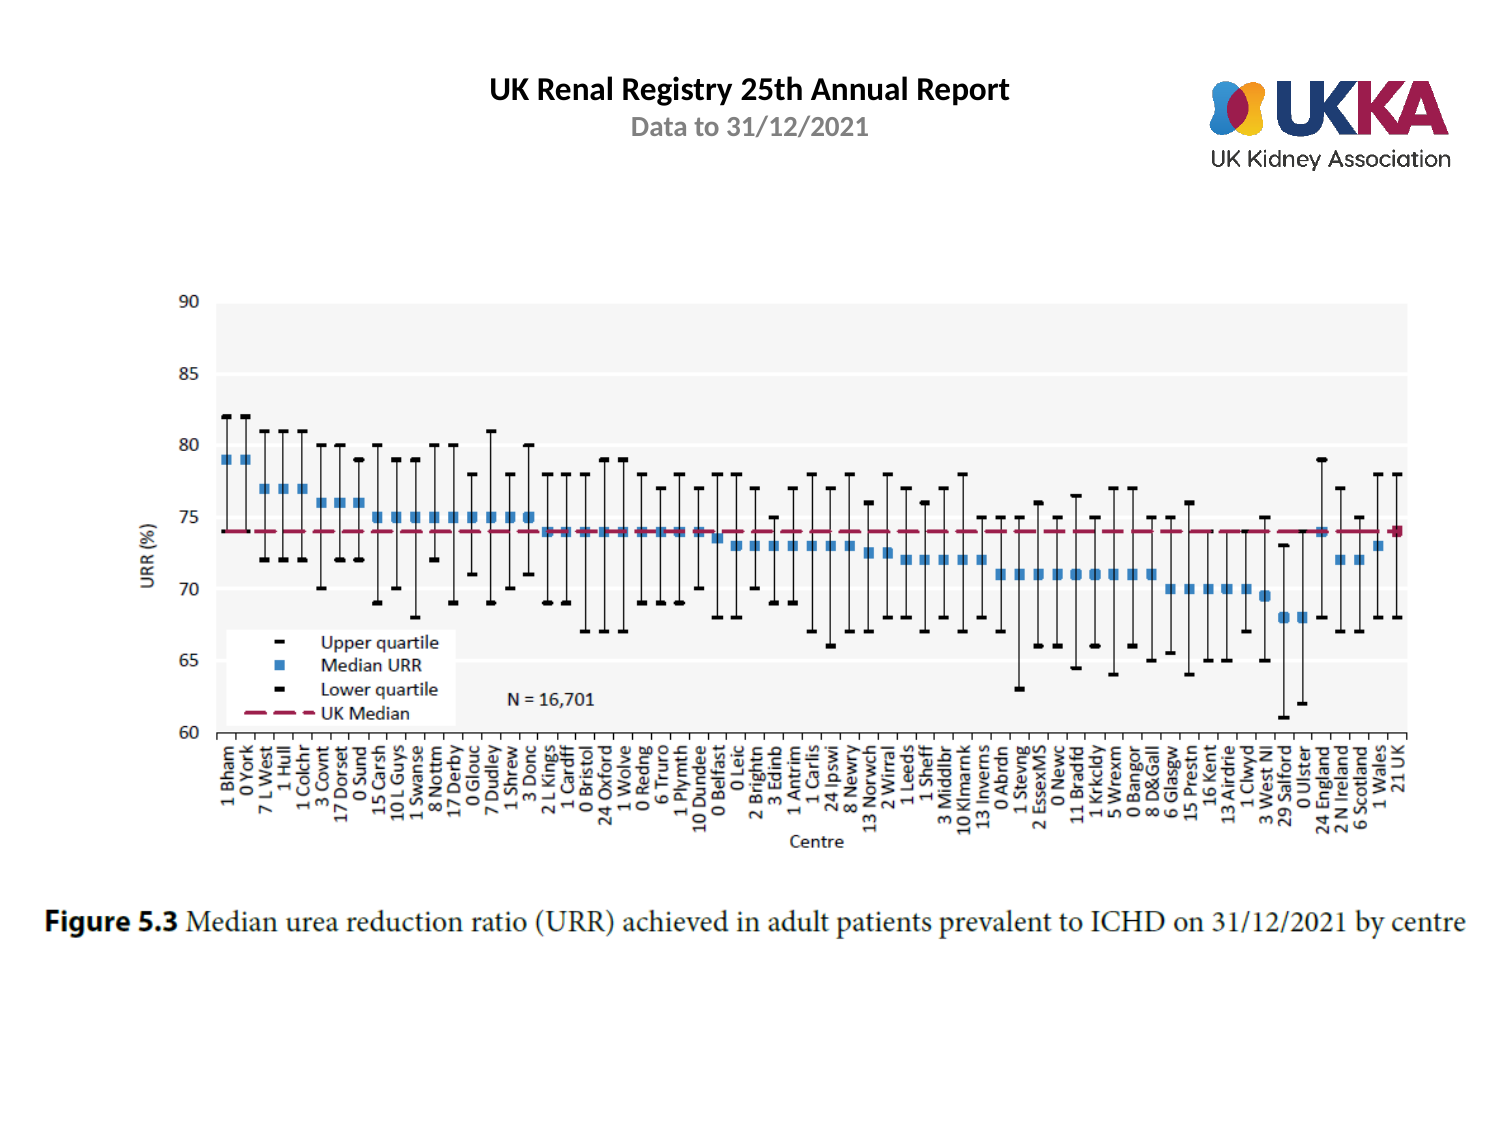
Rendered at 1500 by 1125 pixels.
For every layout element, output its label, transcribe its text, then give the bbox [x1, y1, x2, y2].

picture [20, 289, 1481, 953]
picture [1196, 61, 1459, 185]
text_box UK Renal Registry 25th Annual Report Data to 31/12/2021 [466, 63, 1034, 147]
